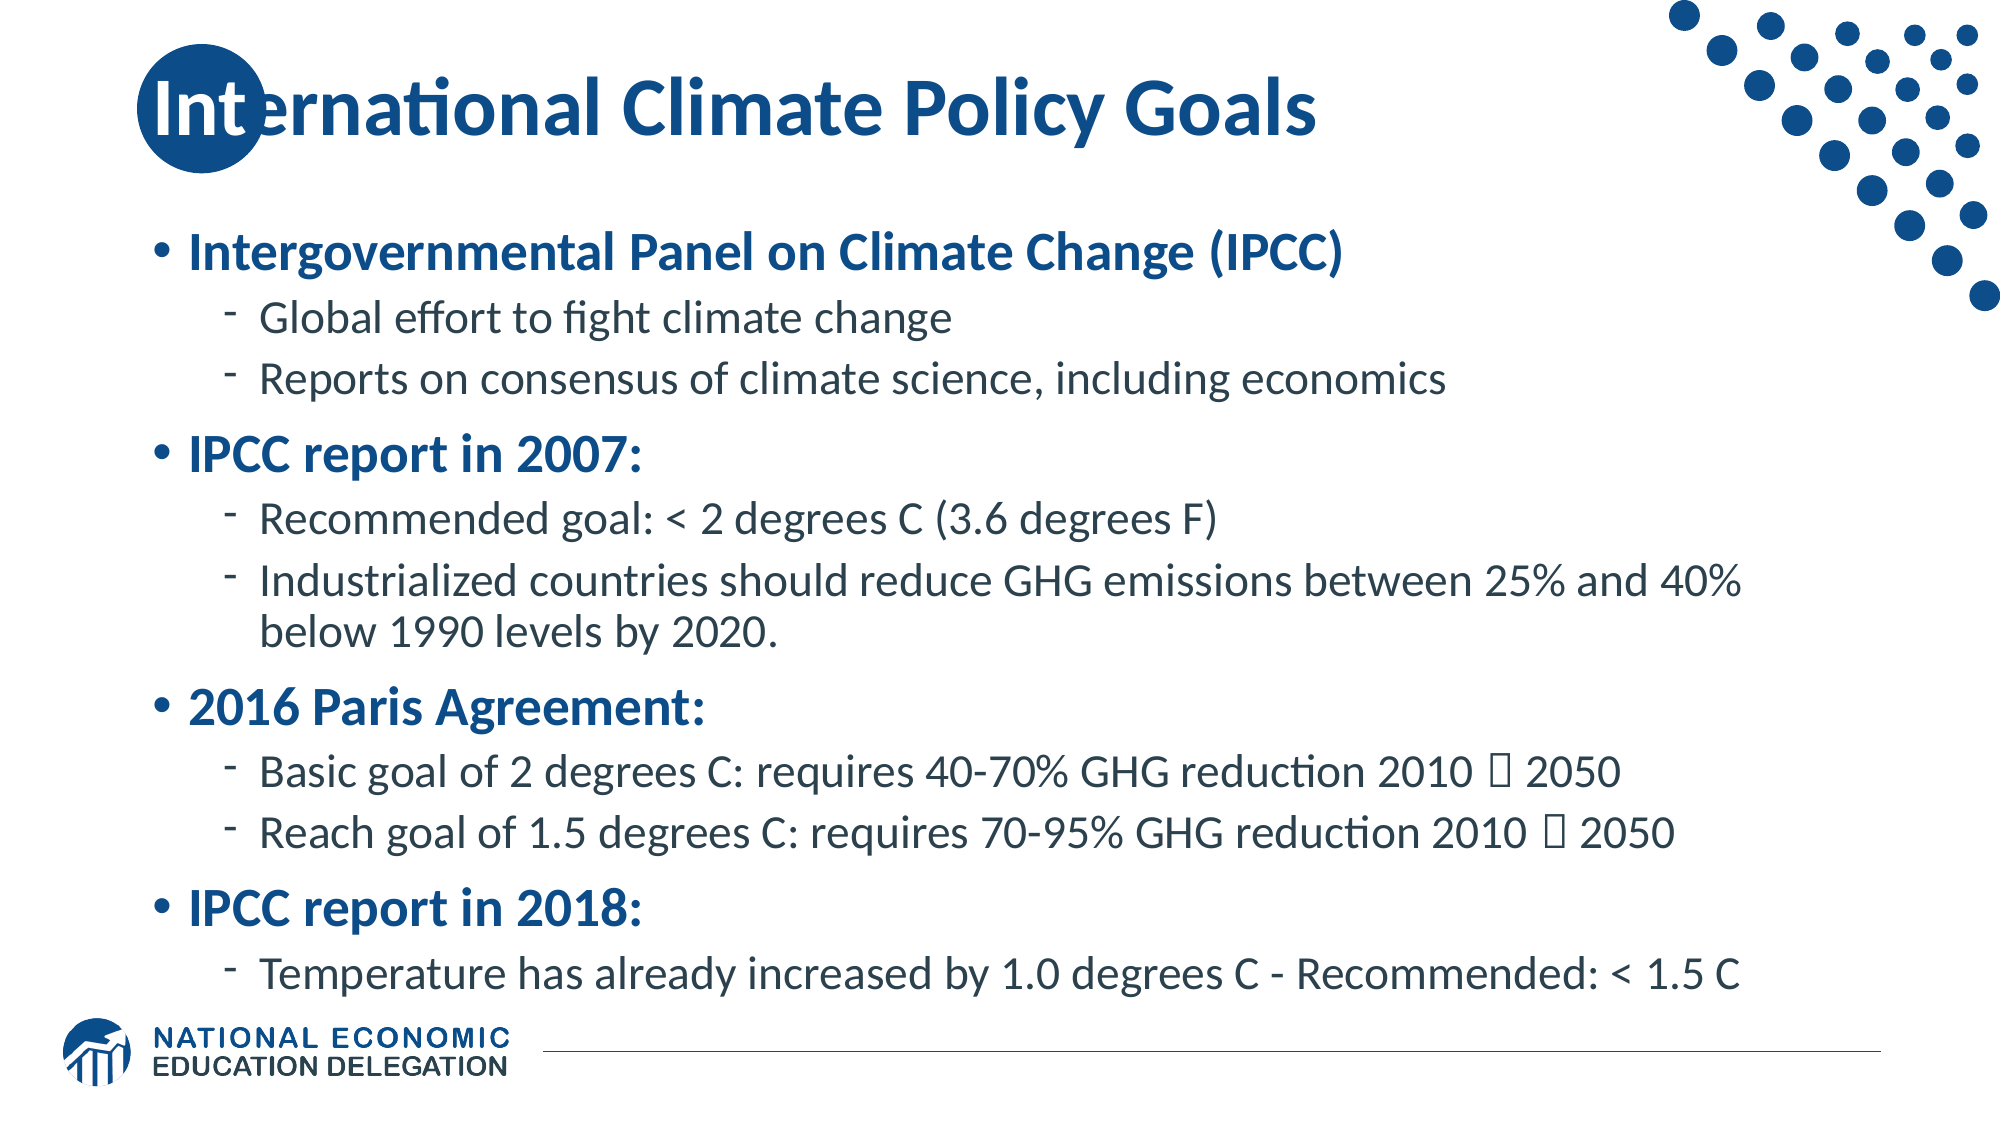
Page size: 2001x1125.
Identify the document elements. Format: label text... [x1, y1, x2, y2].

title International Climate Policy Goals [137, 0, 1863, 212]
list Intergovernmental Panel on Climate Change (IPCC) Global effort to fight climate change Reports on consensus of climate science, including economics IPCC report in 2007: Recommended goal: < 2 degrees C (3.6 degrees F) Industrialized countries should reduce GHG emissions between 25% and 40% below 1990 levels by 2020. 2016 Paris Agreement: Basic goal of 2 degrees C: requires 40-70% GHG reduction 2010  2050 Reach goal of 1.5 degrees C: requires 70-95% GHG reduction 2010  2050 IPCC report in 2018: Temperature has already increased by 1.0 degrees C - Recommended: < 1.5 C [137, 212, 1863, 1011]
picture [55, 1013, 520, 1091]
